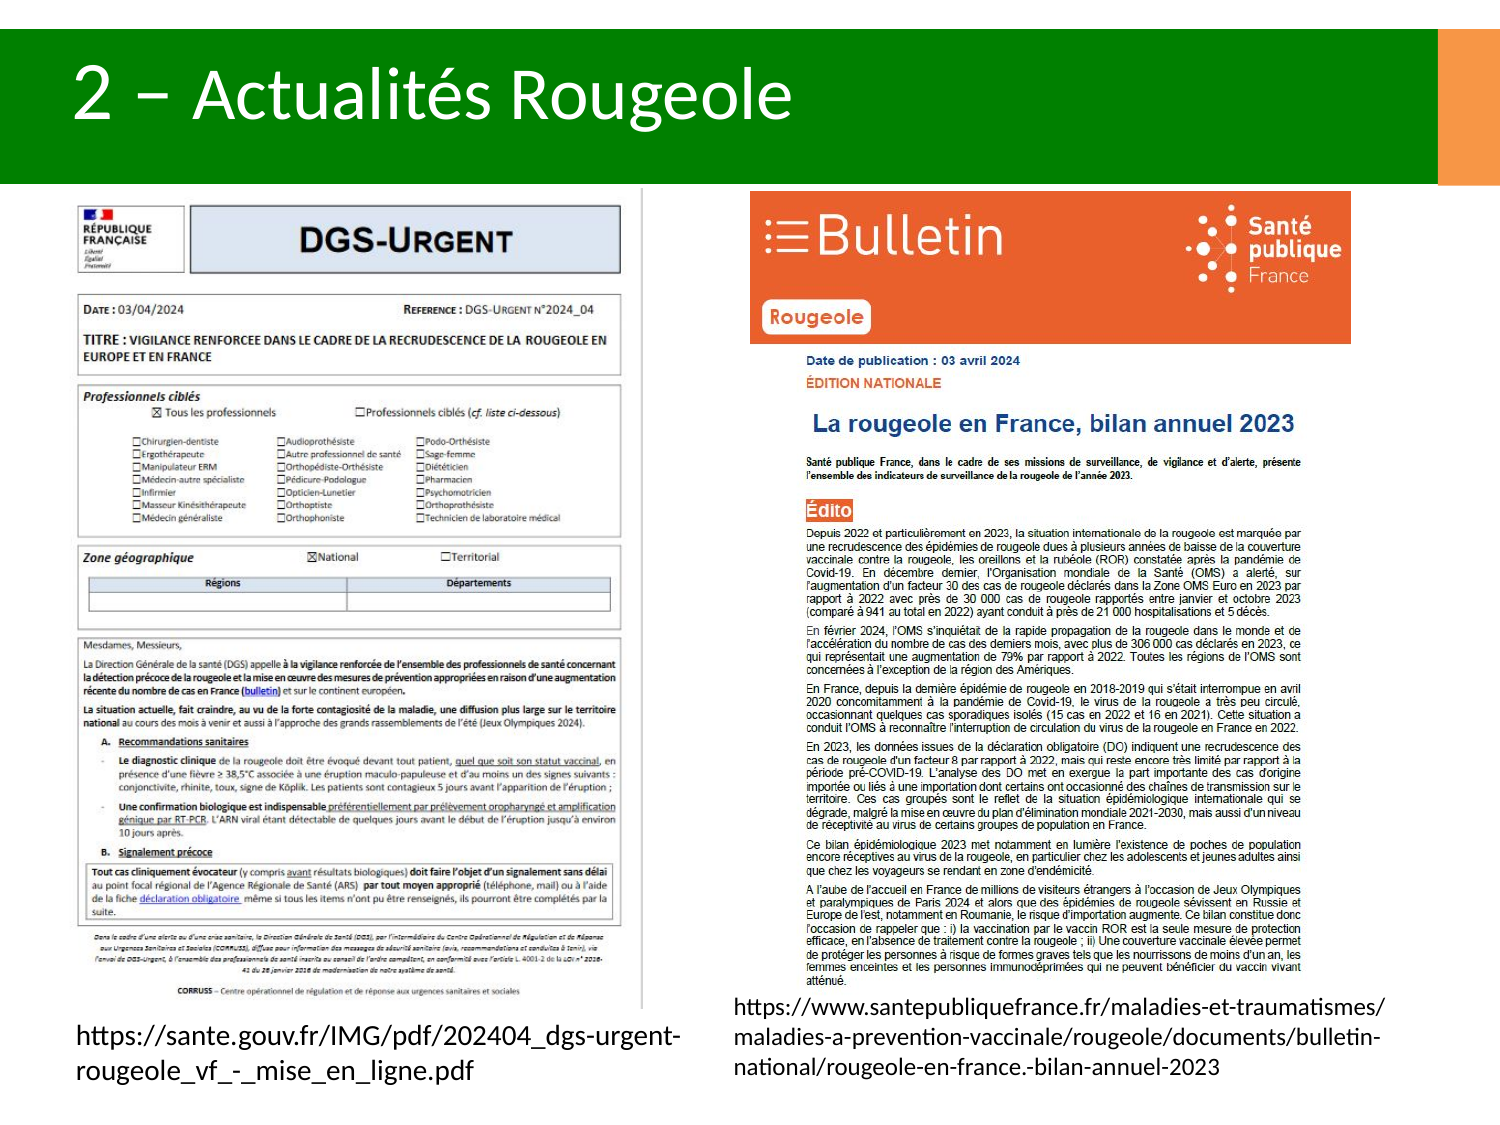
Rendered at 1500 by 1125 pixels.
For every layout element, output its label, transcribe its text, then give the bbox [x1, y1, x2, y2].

text_box https://www.santepubliquefrance.fr/maladies-et-traumatismes/maladies-a-prevention-vaccinale/rougeole/documents/bulletin-national/rougeole-en-france.-bilan-annuel-2023 [718, 983, 1469, 1089]
text_box https://sante.gouv.fr/IMG/pdf/202404_dgs-urgent-rougeole_vf_-_mise_en_ligne.pdf [61, 1008, 750, 1094]
picture [749, 191, 1351, 1051]
text_box [1437, 29, 1500, 186]
text_box 2 – Actualités Rougeole [0, 29, 1437, 184]
picture [60, 187, 643, 1009]
